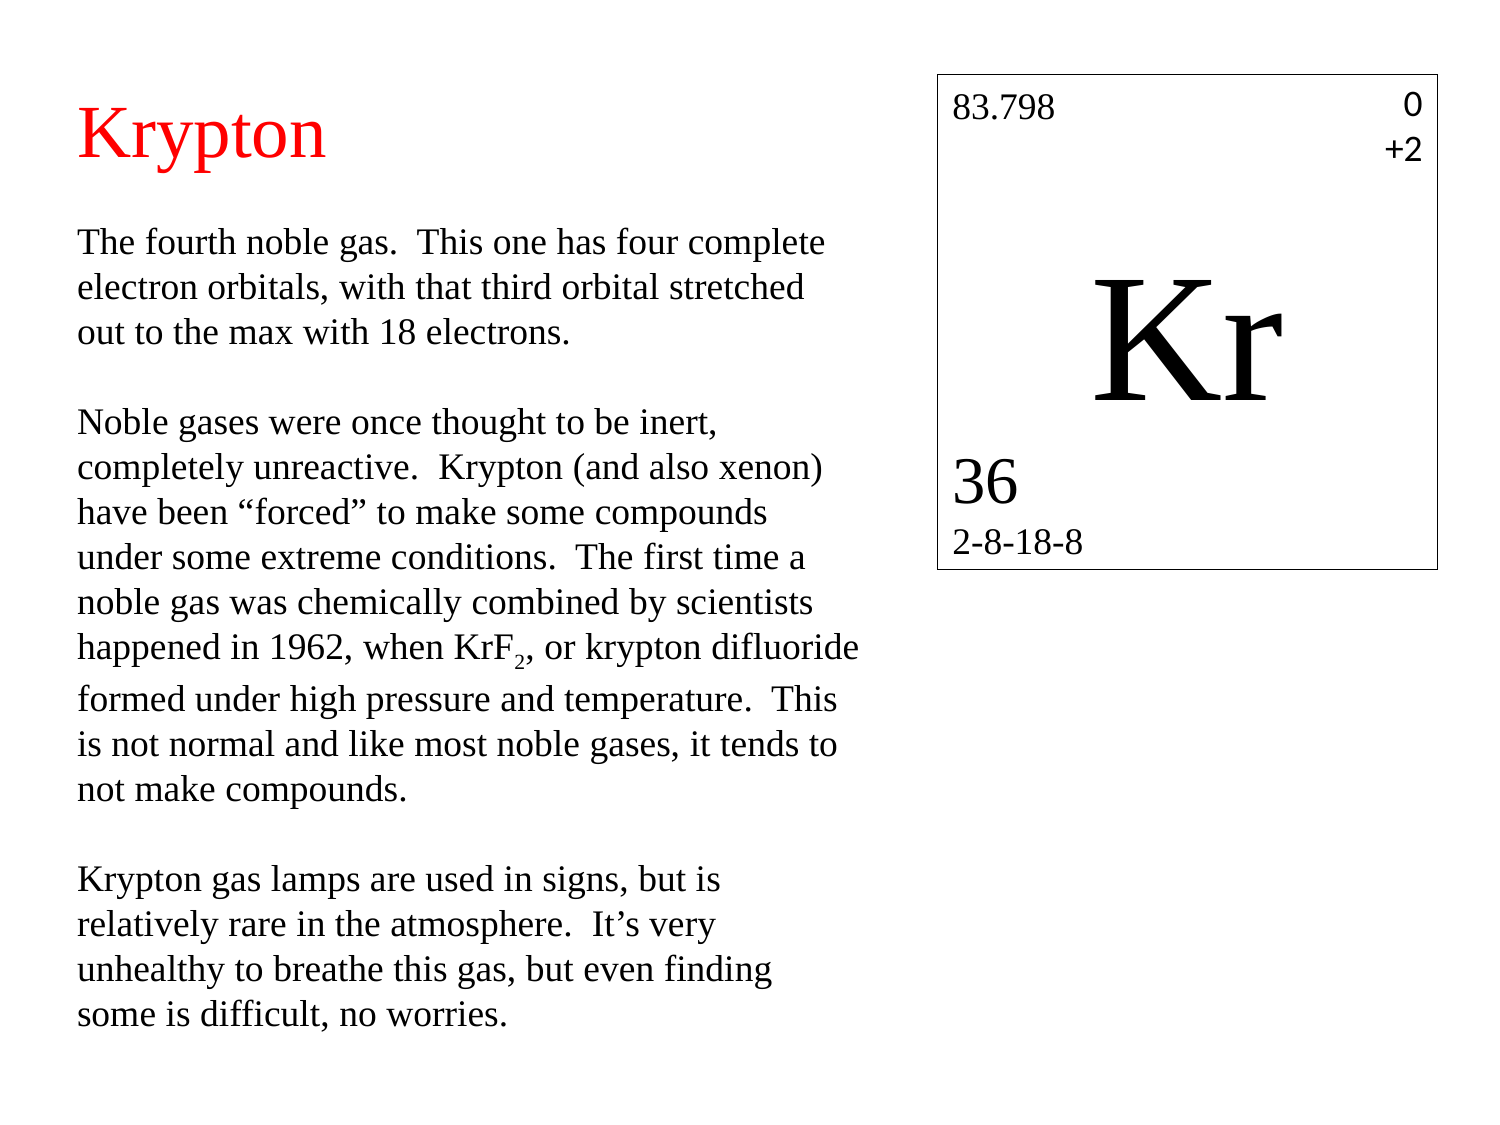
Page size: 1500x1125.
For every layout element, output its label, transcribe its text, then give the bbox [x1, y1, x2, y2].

text_box 83.798 Kr 36 2-8-18-8 [937, 74, 1438, 570]
text_box 0 +2 [1362, 71, 1438, 176]
text_box Krypton The fourth noble gas. This one has four complete electron orbitals, with that third orbital stretched out to the max with 18 electrons. Noble gases were once thought to be inert, completely unreactive. Krypton (and also xenon) have been “forced” to make some compounds under some extreme conditions. The first time a noble gas was chemically combined by scientists happened in 1962, when KrF2, or krypton difluoride formed under high pressure and temperature. This is not normal and like most noble gases, it tends to not make compounds. Krypton gas lamps are used in signs, but is relatively rare in the atmosphere. It’s very unhealthy to breathe this gas, but even finding some is difficult, no worries. [62, 74, 875, 1041]
